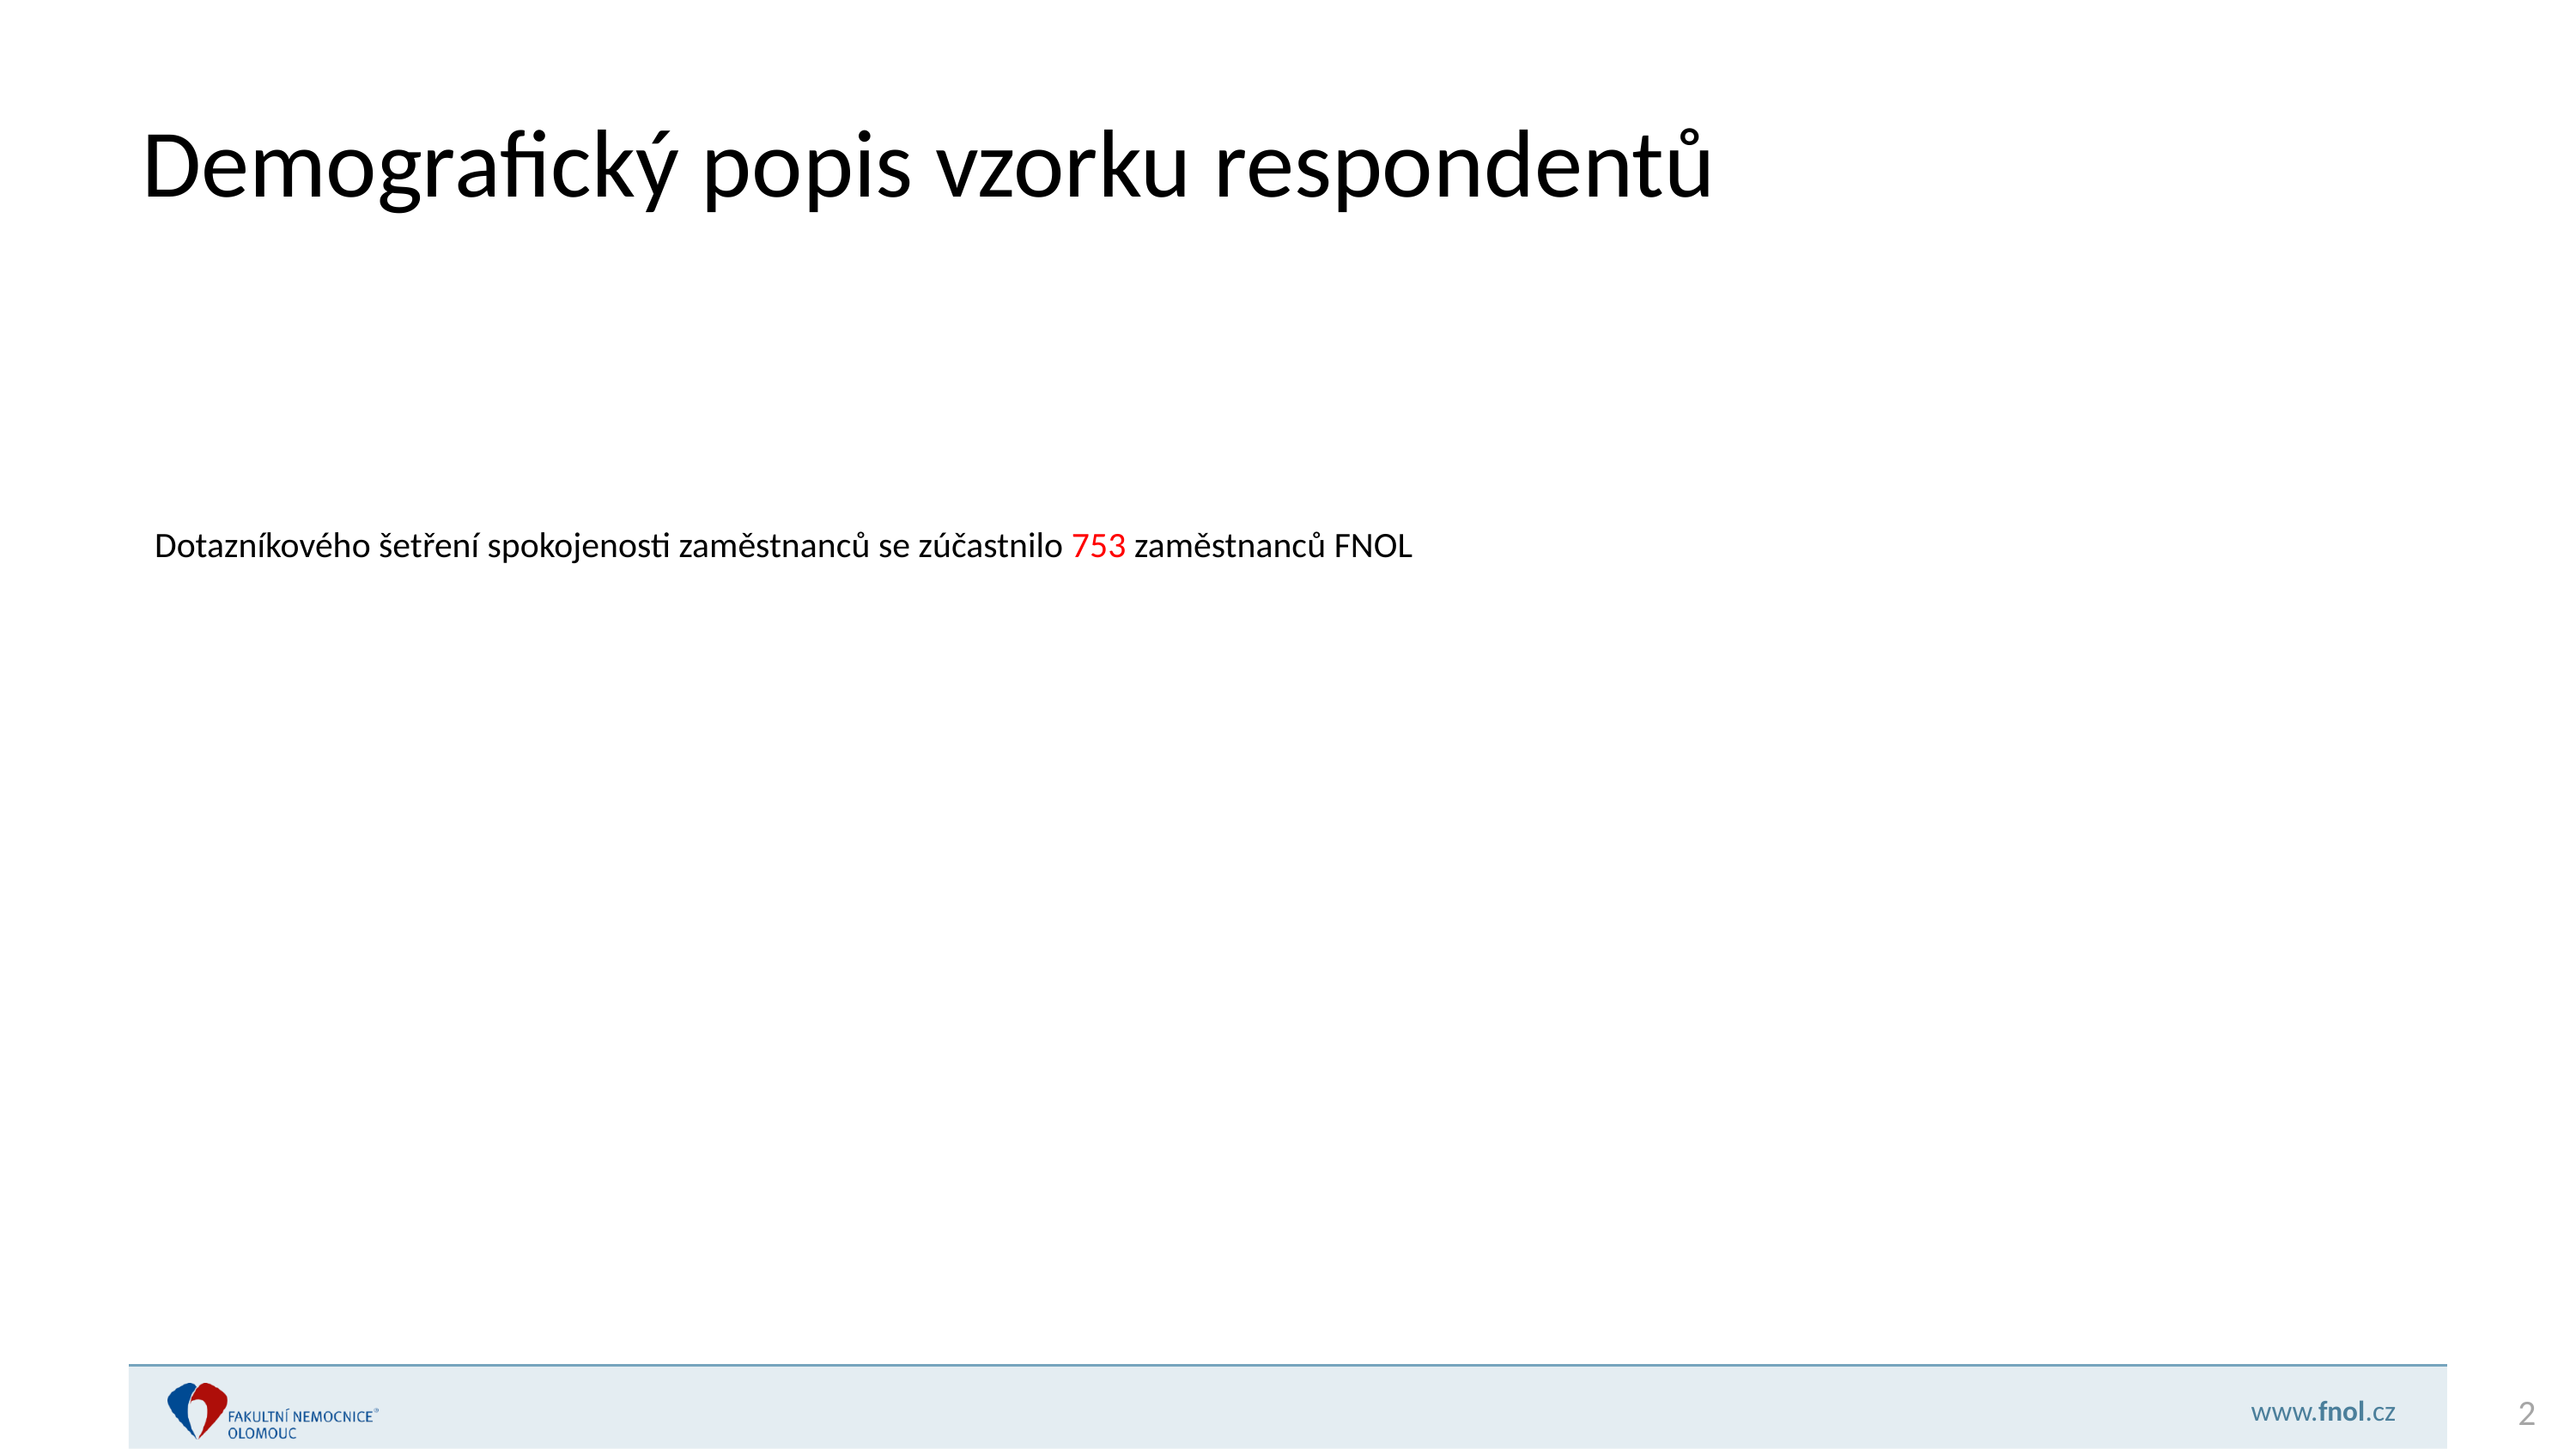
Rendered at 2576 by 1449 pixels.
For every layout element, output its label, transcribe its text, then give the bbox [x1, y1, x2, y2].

text_box 2 [2505, 1383, 2556, 1440]
text_box Dotazníkového šetření spokojenosti zaměstnanců se zúčastnilo 753 zaměstnanců FNOL [142, 511, 1522, 572]
title Demografický popis vzorku respondentů [129, 106, 1932, 235]
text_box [128, 1365, 2447, 1449]
